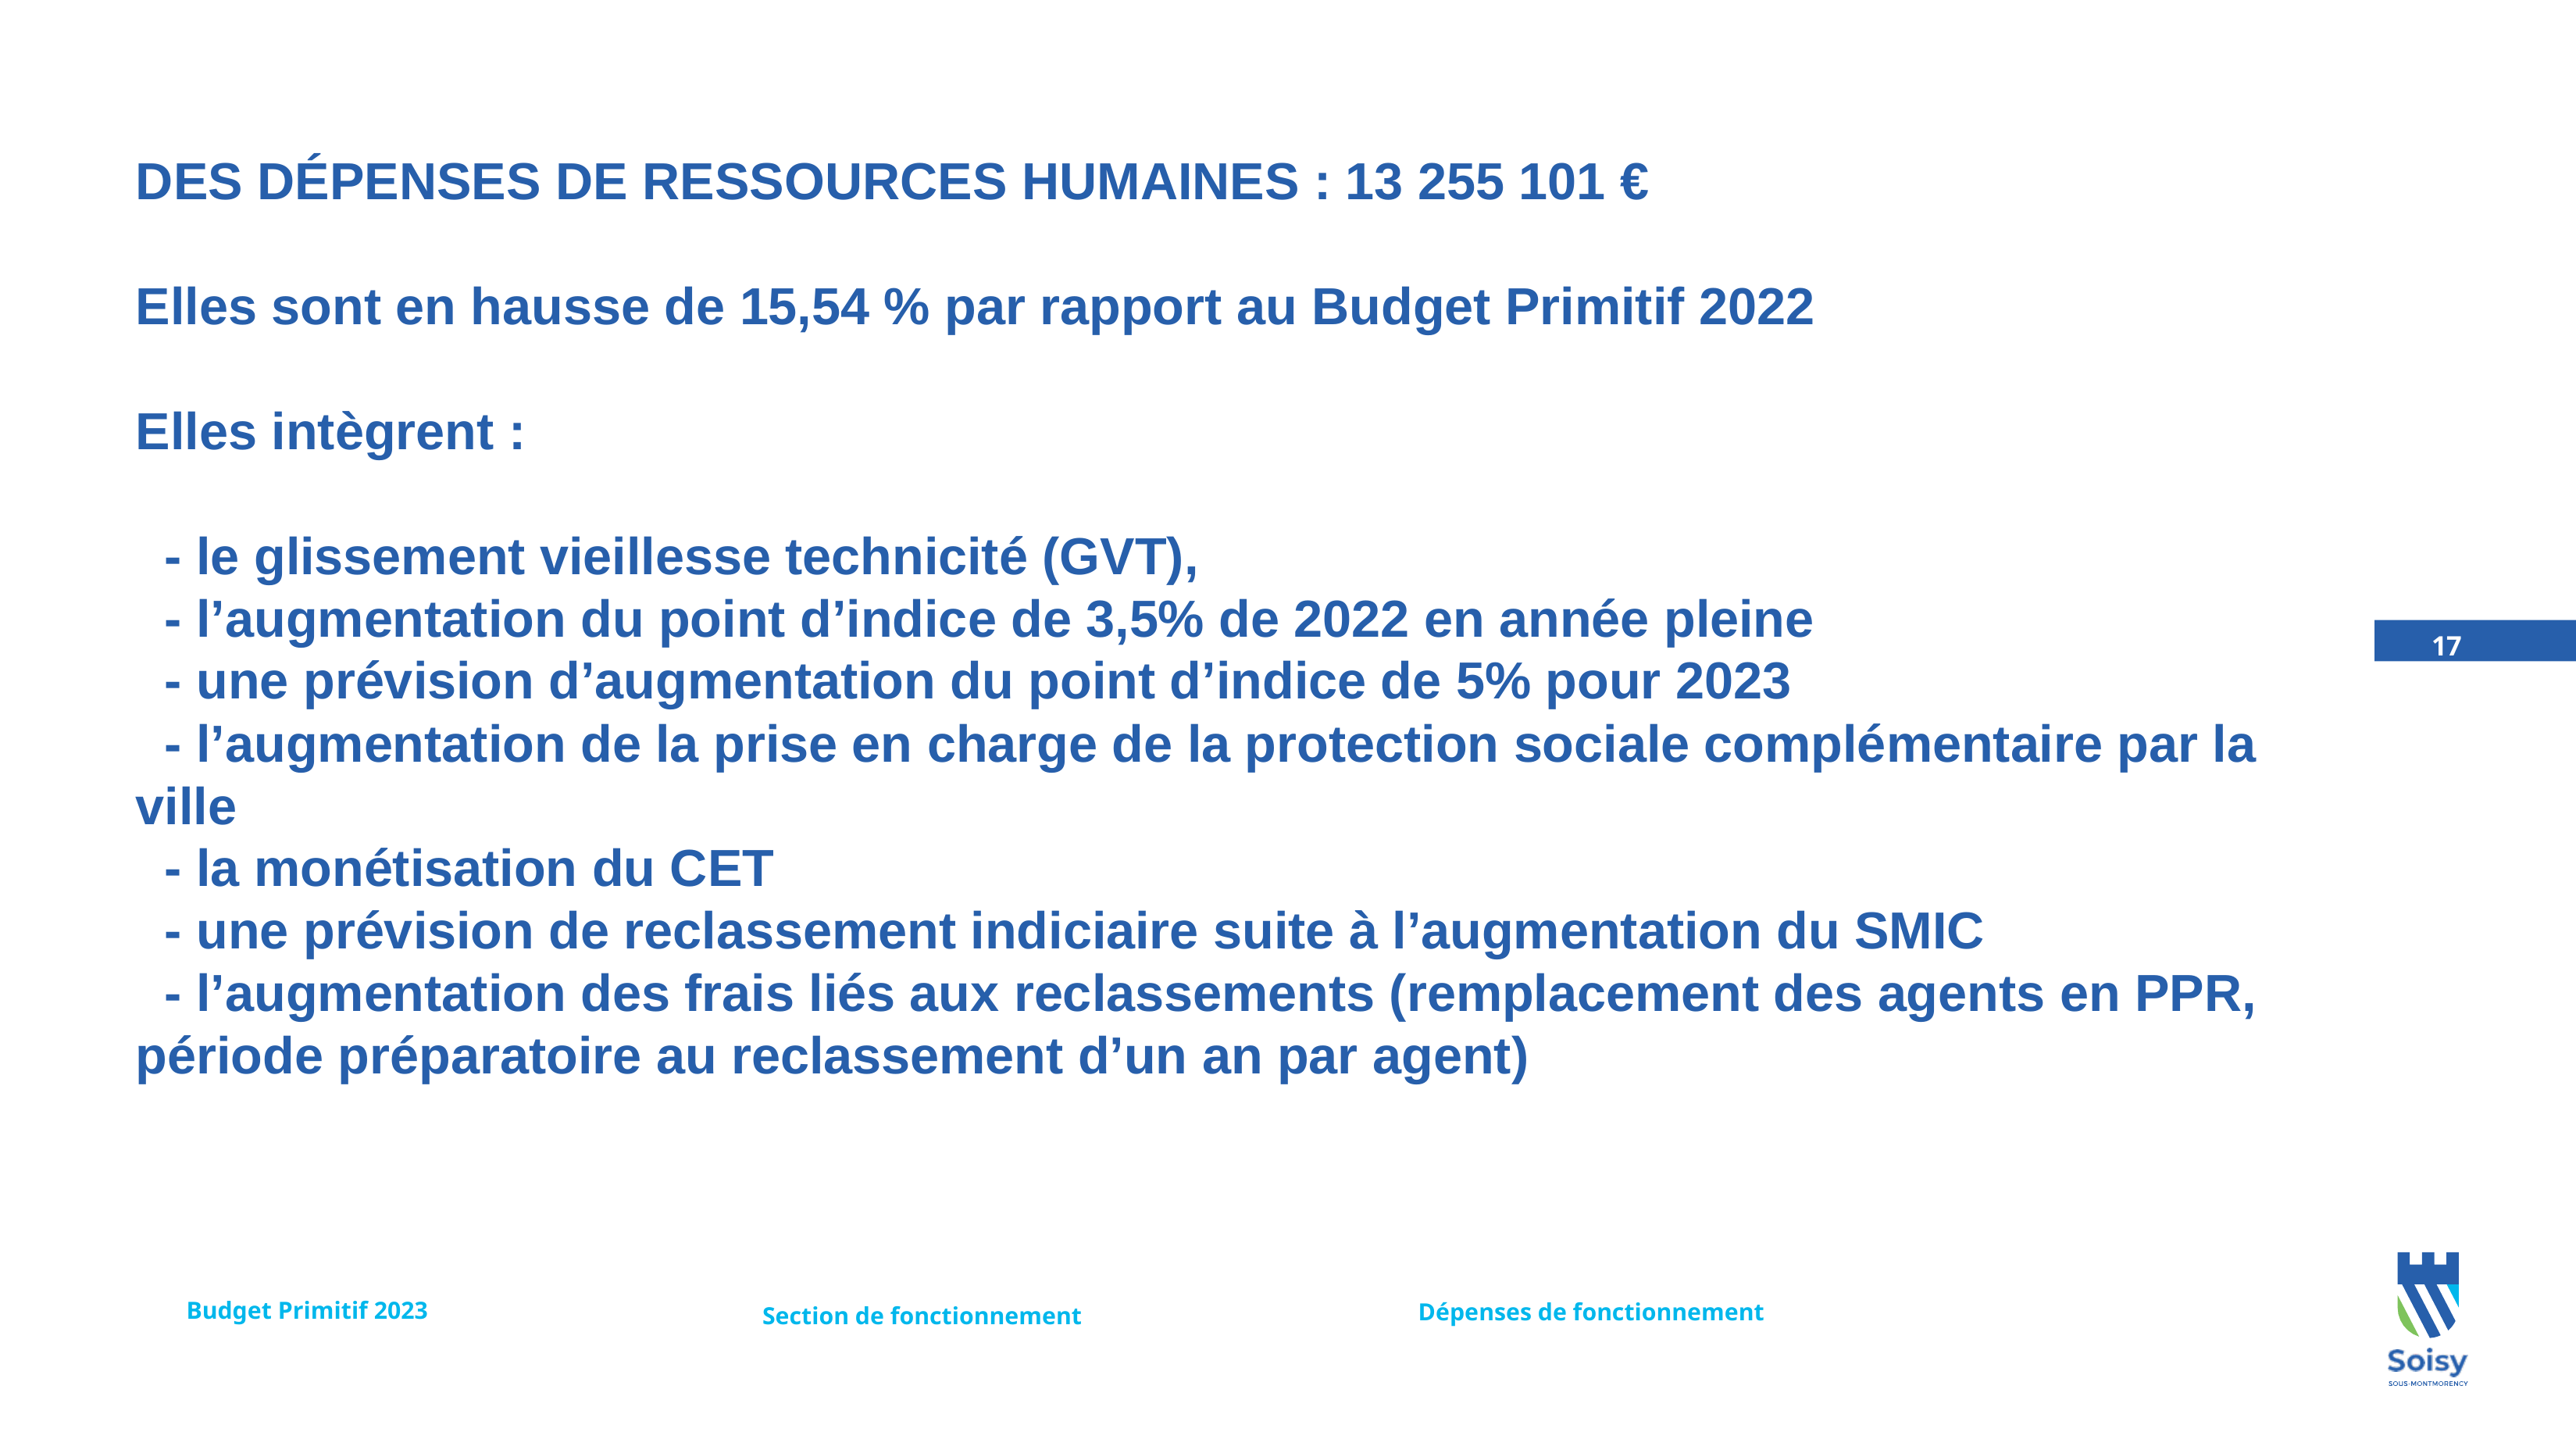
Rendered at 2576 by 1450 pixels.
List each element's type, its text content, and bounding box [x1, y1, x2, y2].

text_box Budget Primitif 2023 [184, 1293, 692, 1324]
text_box 17 [2374, 620, 2576, 662]
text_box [2388, 1252, 2469, 1387]
text_box Section de fonctionnement [760, 1298, 1194, 1330]
title DES DÉPENSES DE RESSOURCES HUMAINES : 13 255 101 € Elles sont en hausse de 15,54 % par rapport au Budget Primitif 2022 Elles intègrent : - le glissement vieillesse technicité (GVT), - l’augmentation du point d’indice de 3,5% de 2022 en année pleine - une prévision d’augmentation du point d’indice de 5% pour 2023 - l’augmentation de la prise en charge de la protection sociale complémentaire par la ville - la monétisation du CET - une prévision de reclassement indiciaire suite à l’augmentation du SMIC - l’augmentation des frais liés aux reclassements (remplacement des agents en PPR, période préparatoire au reclassement d’un an par agent) [125, 145, 2263, 1148]
text_box Dépenses de fonctionnement [1416, 1295, 2001, 1326]
